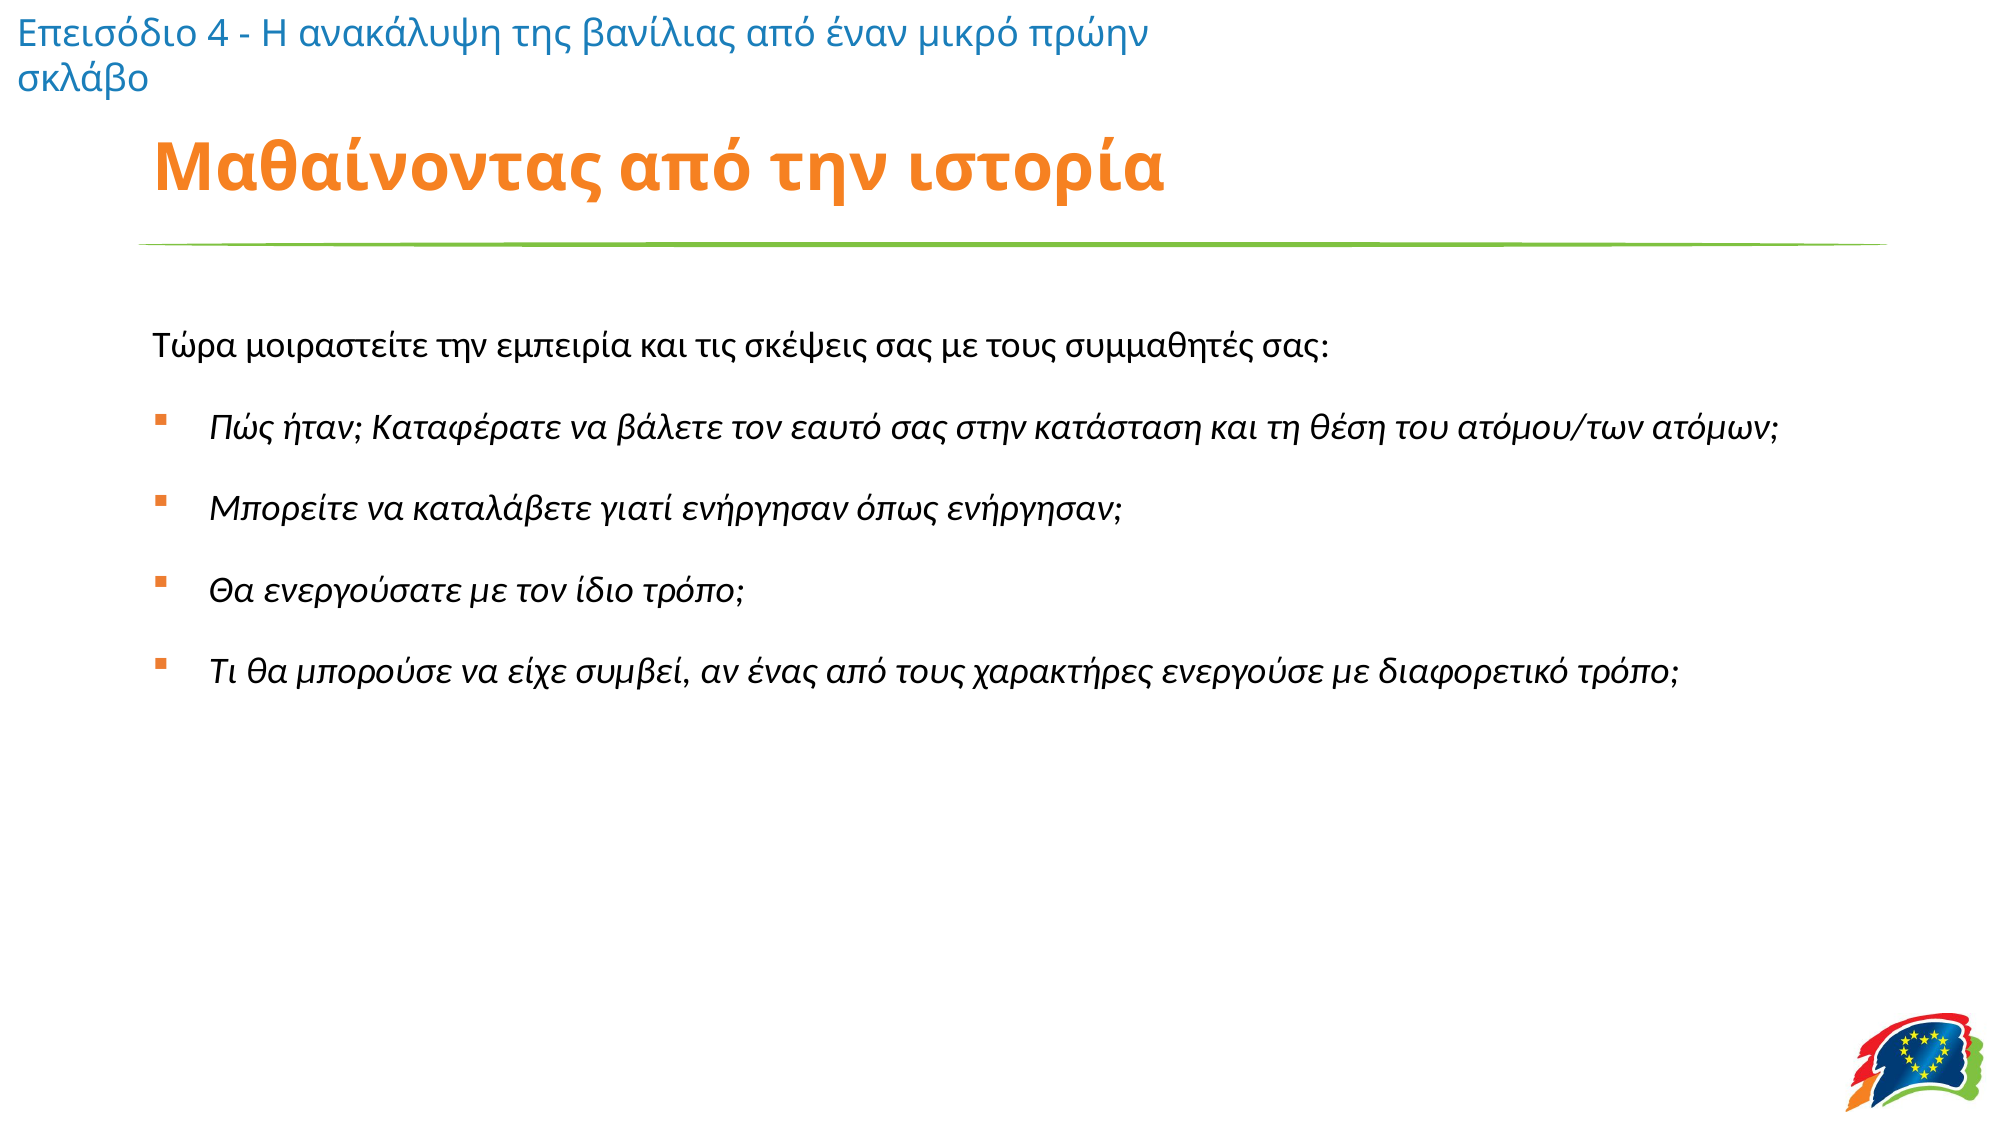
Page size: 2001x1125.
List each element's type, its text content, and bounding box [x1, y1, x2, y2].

list Τώρα μοιραστείτε την εμπειρία και τις σκέψεις σας με τους συμμαθητές σας: Πώς ήταν; Καταφέρατε να βάλετε τον εαυτό σας στην κατάσταση και τη θέση του ατόμου/των ατόμων; Μπορείτε να καταλάβετε γιατί ενήργησαν όπως ενήργησαν; Θα ενεργούσατε με τον ίδιο τρόπο; Τι θα μπορούσε να είχε συμβεί, αν ένας από τους χαρακτήρες ενεργούσε με διαφορετικό τρόπο; [137, 299, 1863, 1014]
picture [1845, 1013, 1987, 1112]
title Μαθαίνοντας από την ιστορία [137, 59, 1863, 278]
